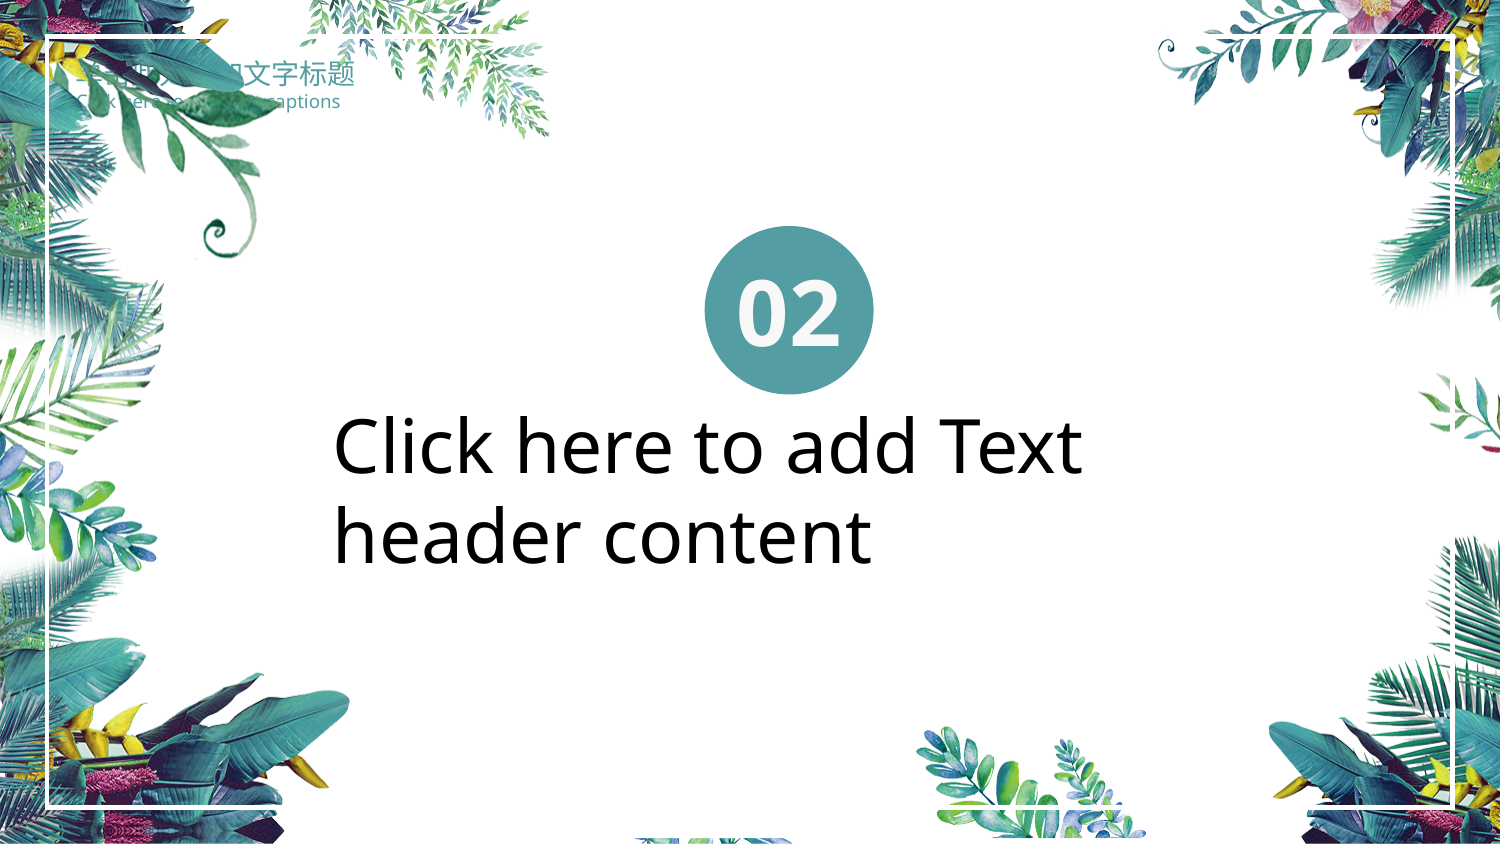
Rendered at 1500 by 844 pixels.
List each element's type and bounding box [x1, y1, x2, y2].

text_box [0, 0, 1500, 844]
